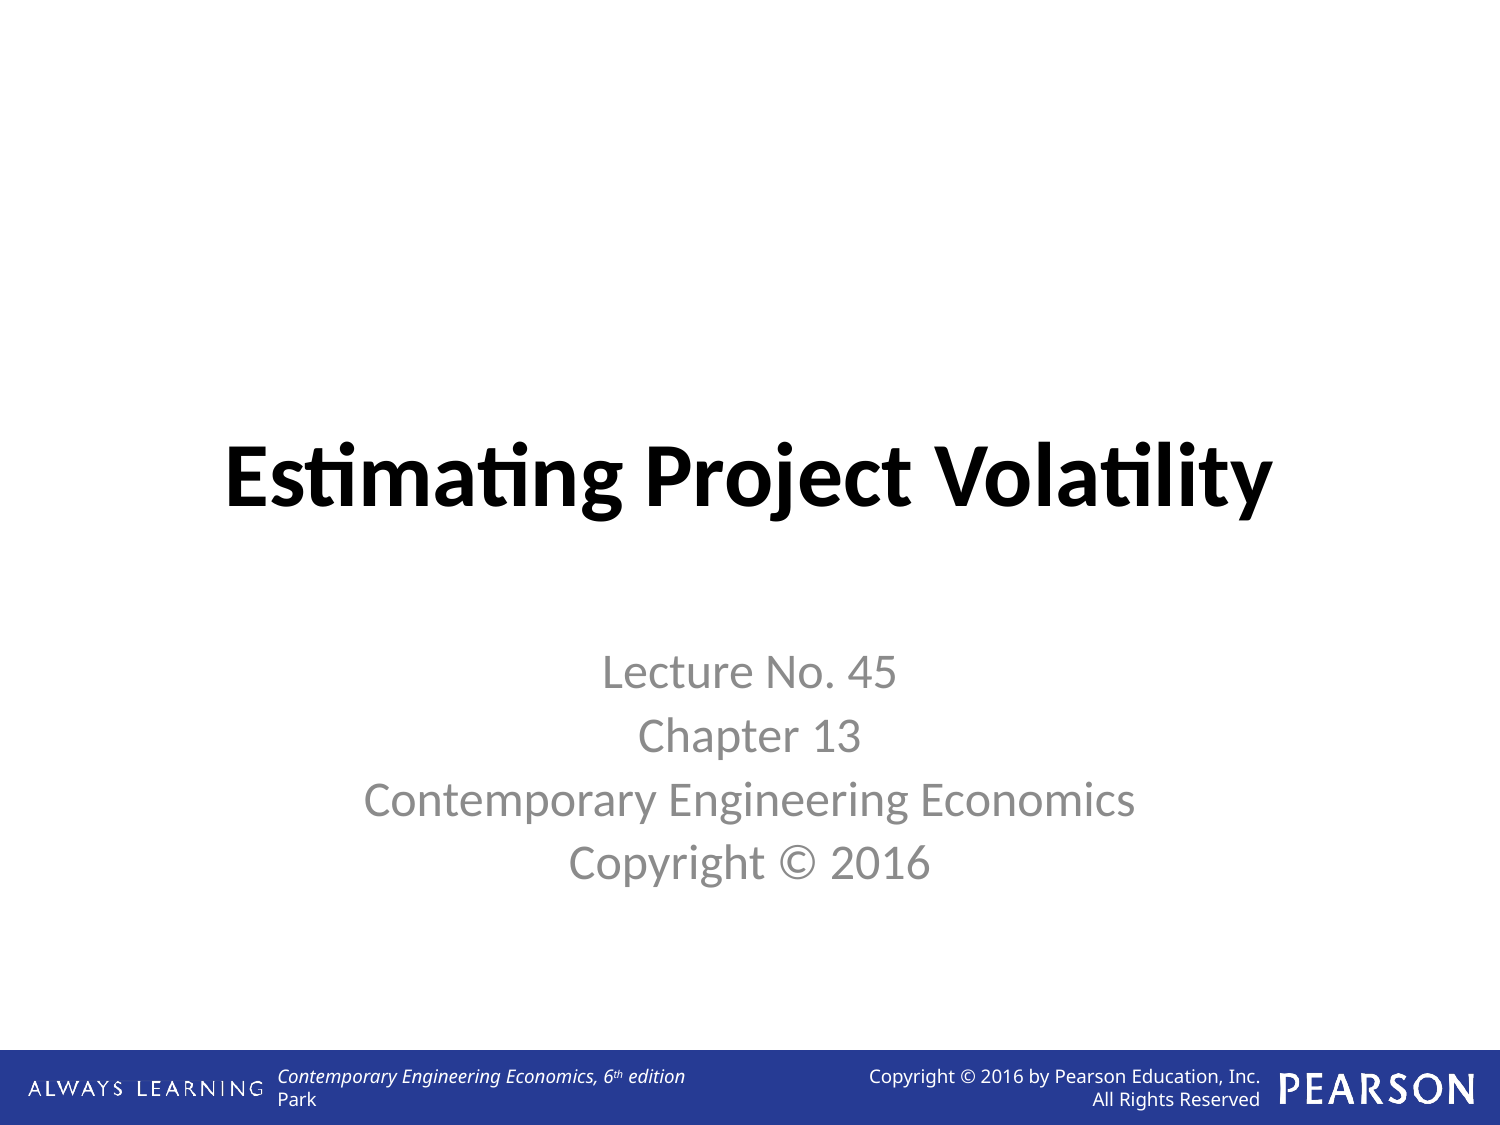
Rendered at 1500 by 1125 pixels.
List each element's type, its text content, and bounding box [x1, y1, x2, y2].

subtitle Lecture No. 45 Chapter 13 Contemporary Engineering Economics Copyright © 2016 [225, 637, 1275, 925]
title Estimating Project Volatility [112, 349, 1388, 591]
